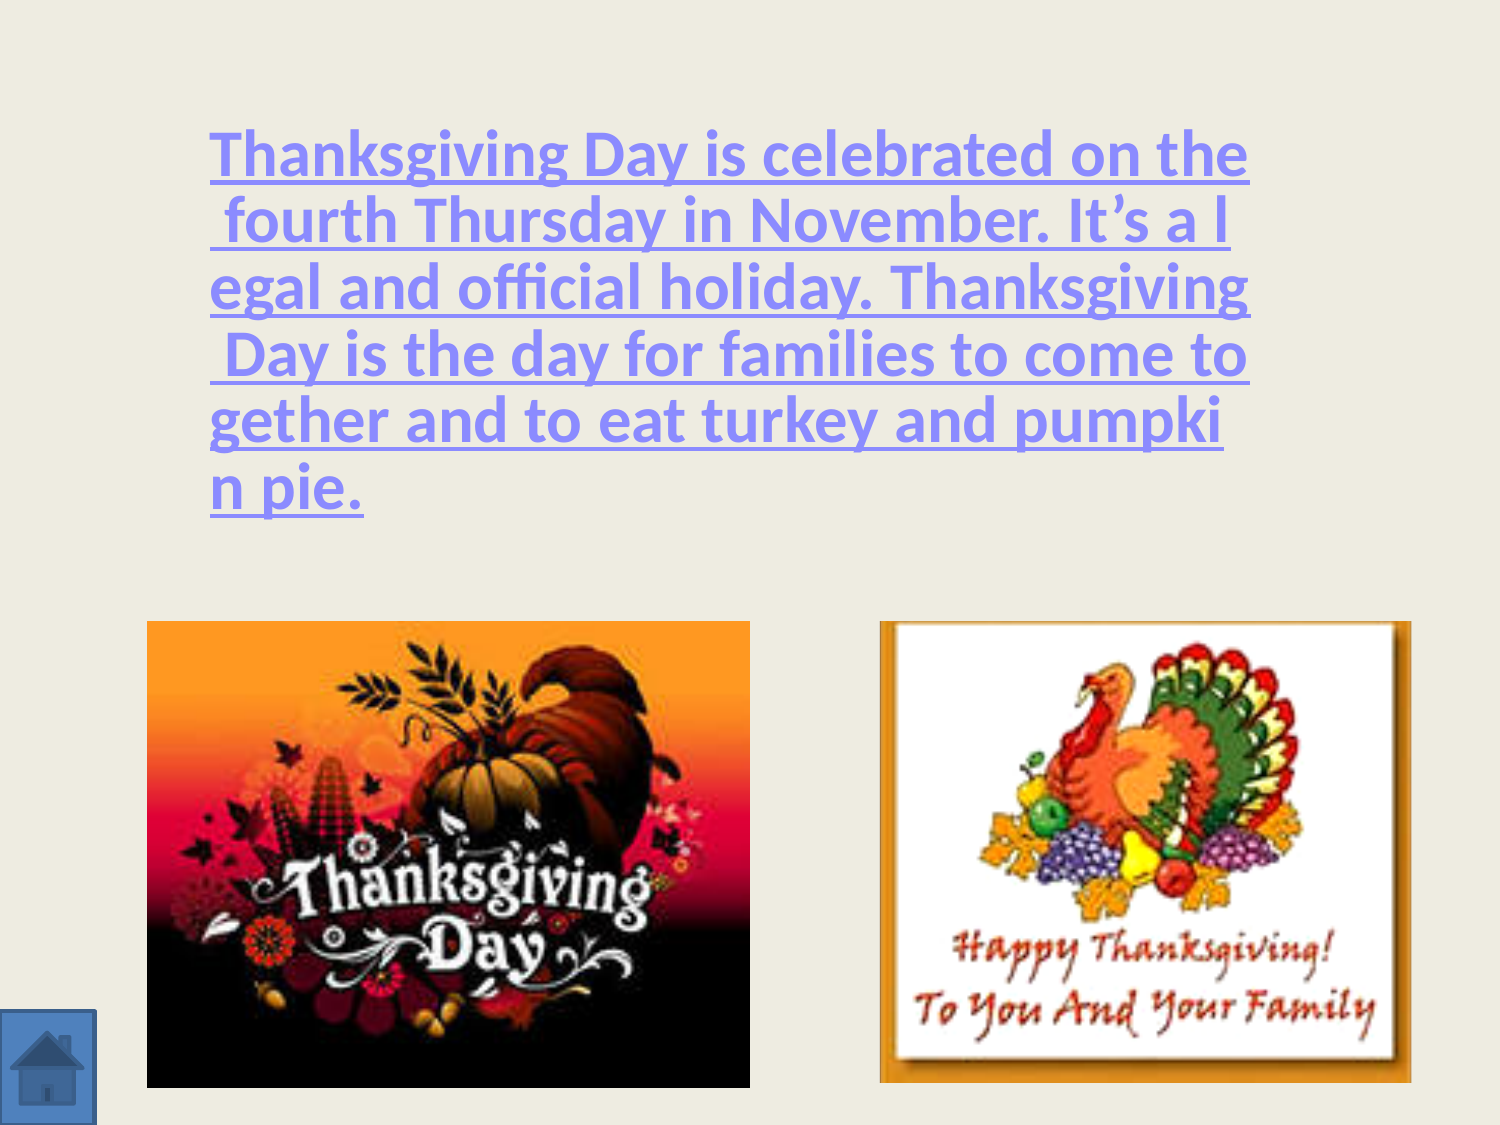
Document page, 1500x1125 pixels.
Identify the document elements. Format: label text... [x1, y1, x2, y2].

picture [879, 621, 1412, 1083]
subtitle Thanksgiving Day is celebrated on the fourth Thursday in November. It’s a legal and official holiday. Thanksgiving Day is the day for families to come together and to eat turkey and pumpkin pie. [194, 101, 1270, 669]
picture [147, 621, 751, 1088]
text_box [0, 1009, 97, 1125]
